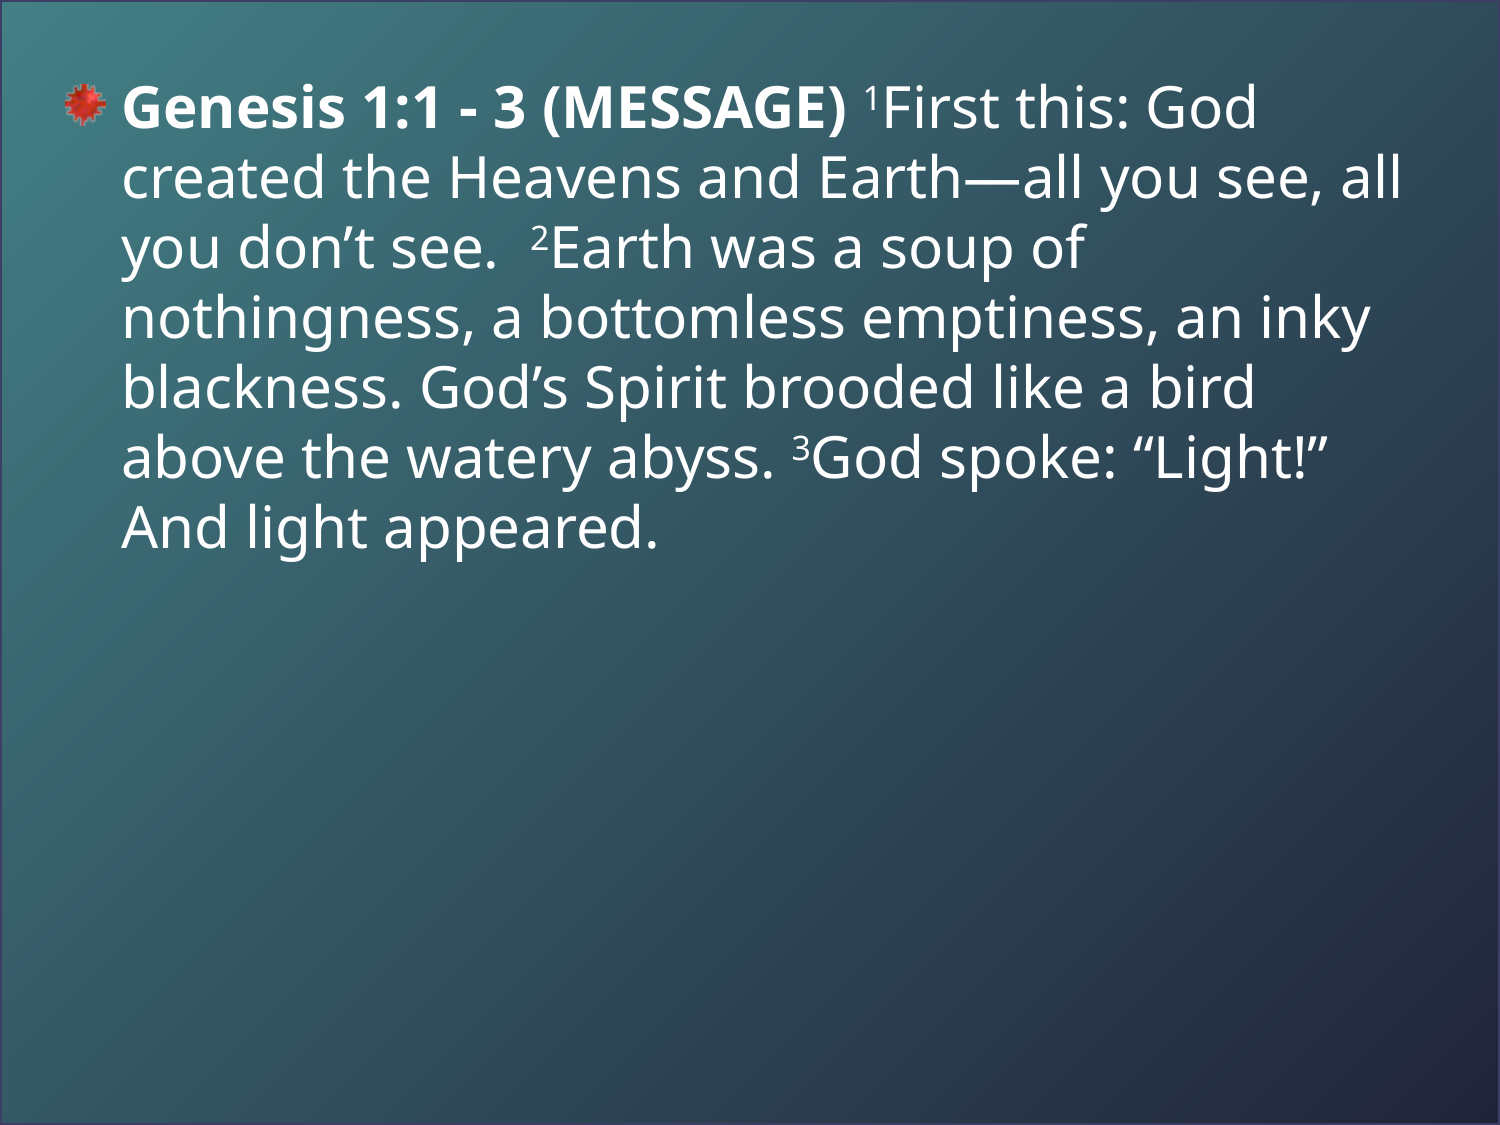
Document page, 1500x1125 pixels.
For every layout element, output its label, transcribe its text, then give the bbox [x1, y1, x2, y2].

list Genesis 1:1 - 3 (MESSAGE) 1First this: God created the Heavens and Earth—all you see, all you don’t see. 2Earth was a soup of nothingness, a bottomless emptiness, an inky blackness. God’s Spirit brooded like a bird above the watery abyss. 3God spoke: “Light!” And light appeared. [50, 62, 1450, 1075]
picture [65, 84, 106, 126]
